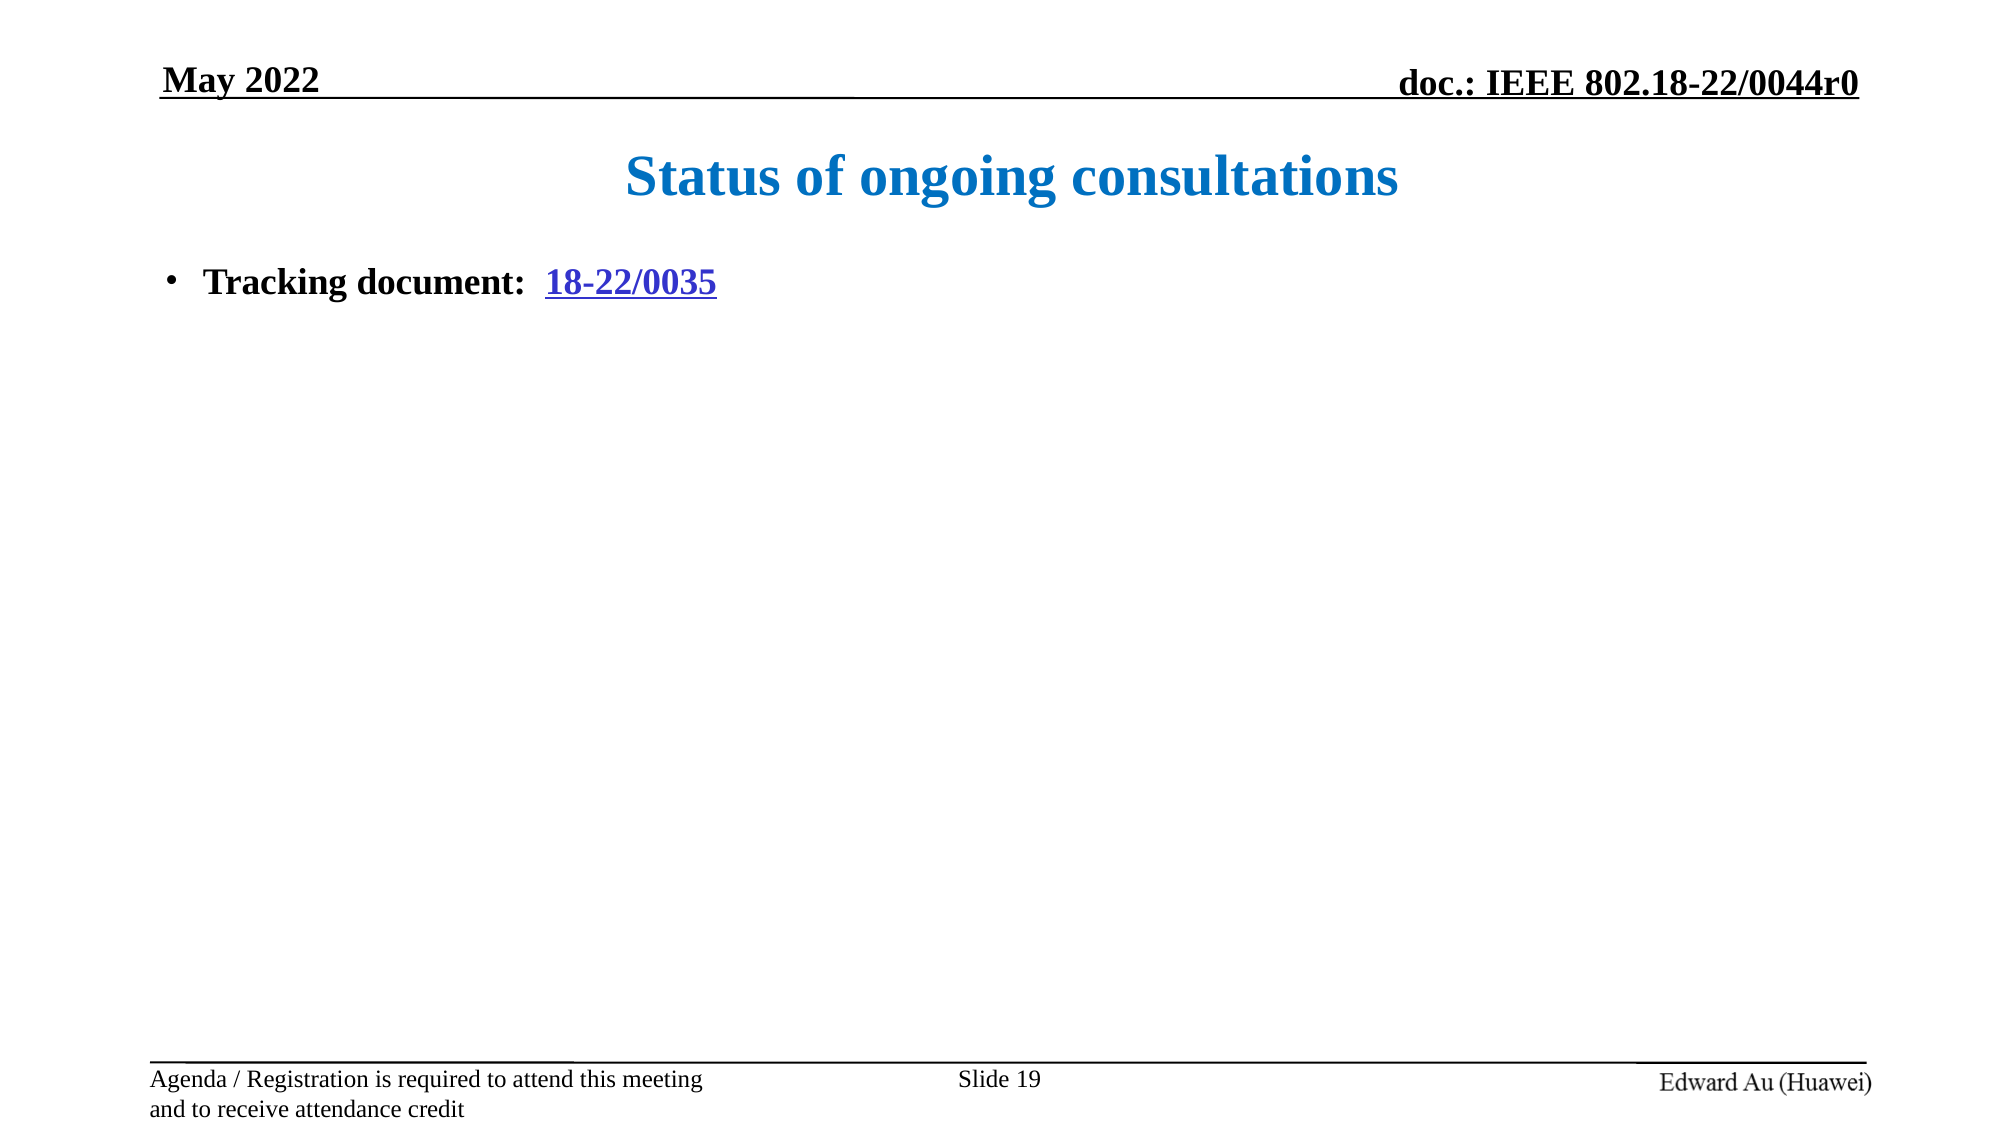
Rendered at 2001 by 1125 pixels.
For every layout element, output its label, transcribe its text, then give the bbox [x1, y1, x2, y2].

list Tracking document: 18-22/0035 [149, 249, 1869, 925]
title Status of ongoing consultations [162, 99, 1864, 246]
slide_number Slide 19 [933, 1061, 1067, 1123]
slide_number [162, 54, 663, 99]
picture [1174, 1058, 1887, 1113]
